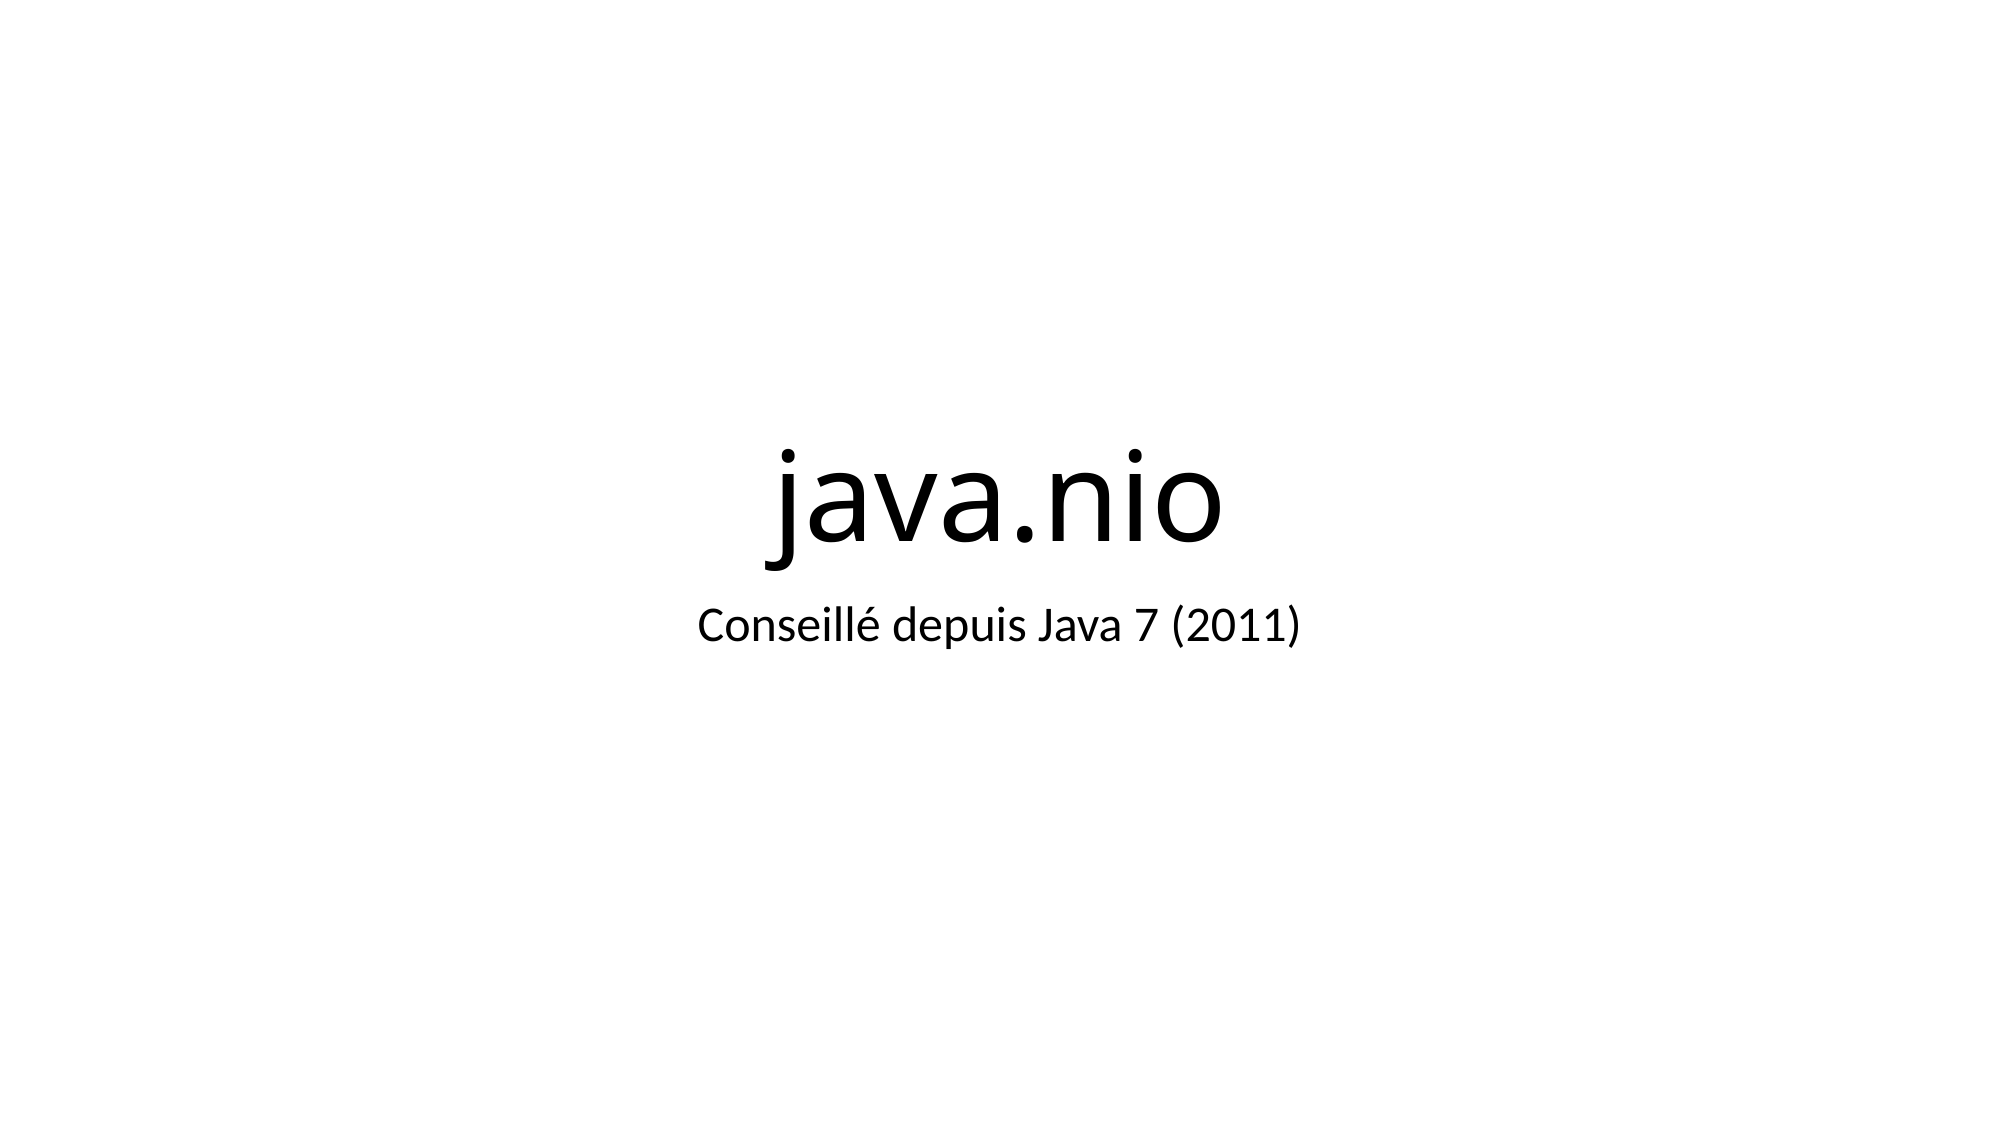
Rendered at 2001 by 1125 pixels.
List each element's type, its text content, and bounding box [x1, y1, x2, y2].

subtitle Conseillé depuis Java 7 (2011) [249, 590, 1750, 863]
title java.nio [249, 184, 1750, 576]
